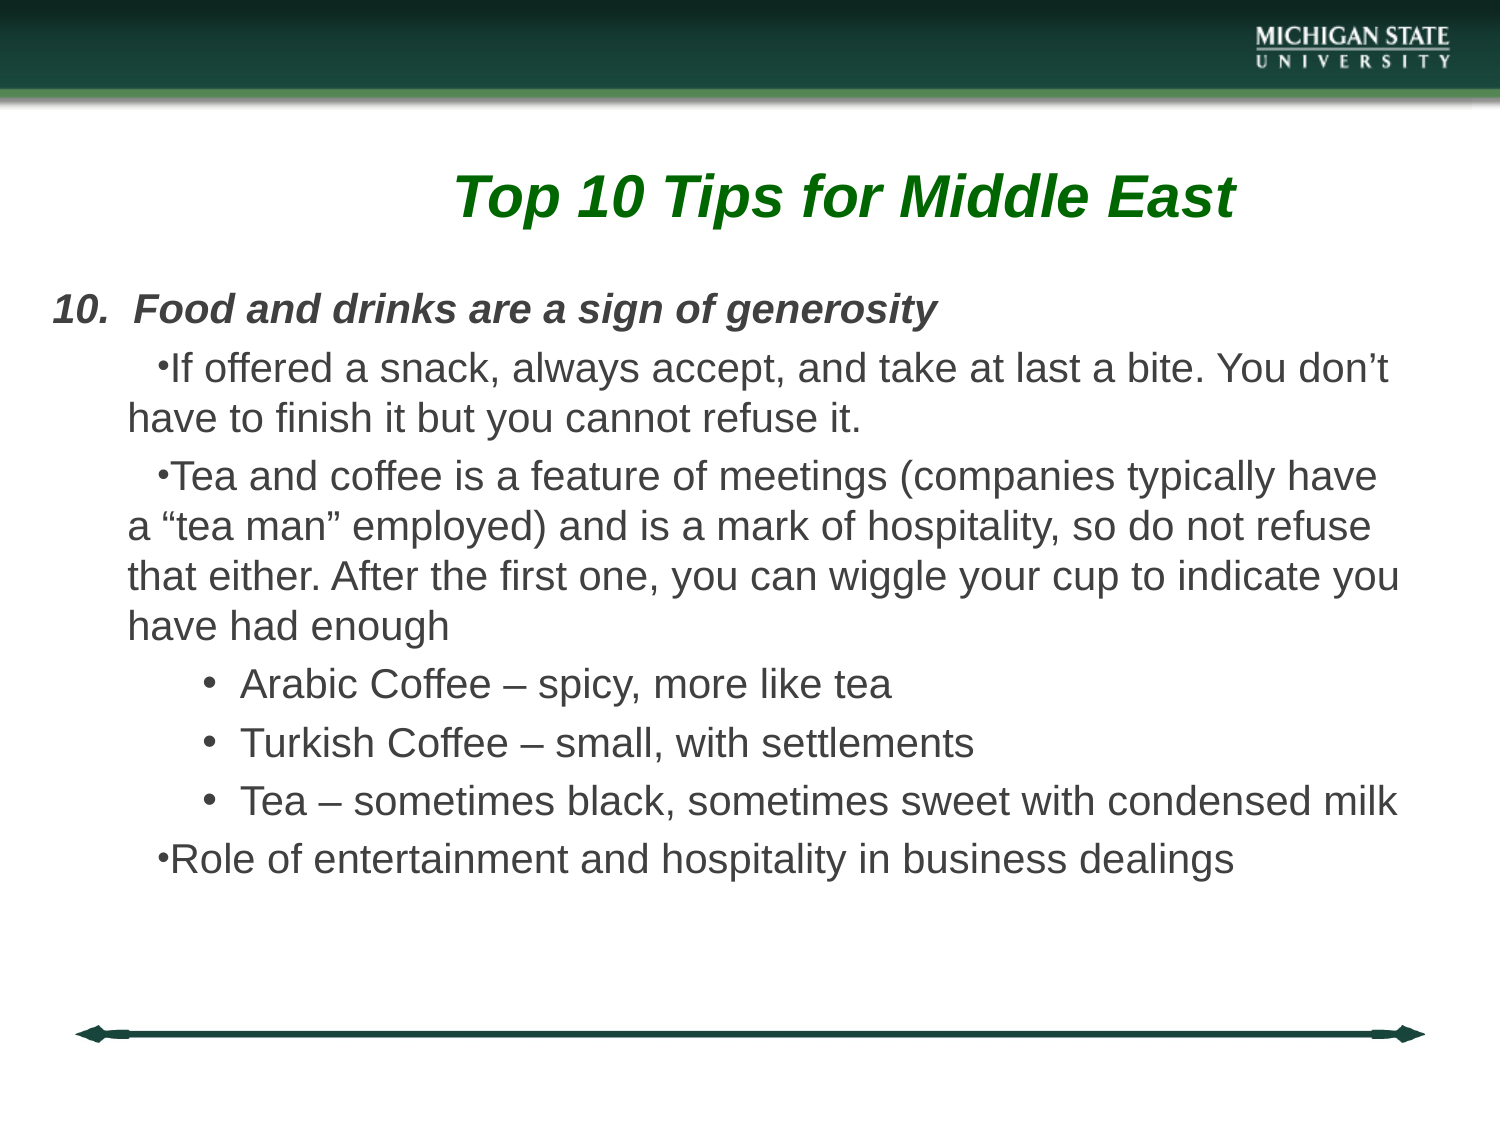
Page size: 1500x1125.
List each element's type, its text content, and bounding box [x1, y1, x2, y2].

picture [75, 1025, 1425, 1043]
title Top 10 Tips for Middle East [437, 149, 1263, 244]
list 10. Food and drinks are a sign of generosity If offered a snack, always accept, and take at last a bite. You don’t have to finish it but you cannot refuse it. Tea and coffee is a feature of meetings (companies typically have a “tea man” employed) and is a mark of hospitality, so do not refuse that either. After the first one, you can wiggle your cup to indicate you have had enough Arabic Coffee – spicy, more like tea Turkish Coffee – small, with settlements Tea – sometimes black, sometimes sweet with condensed milk Role of entertainment and hospitality in business dealings [37, 274, 1425, 1000]
picture [0, 0, 1500, 110]
